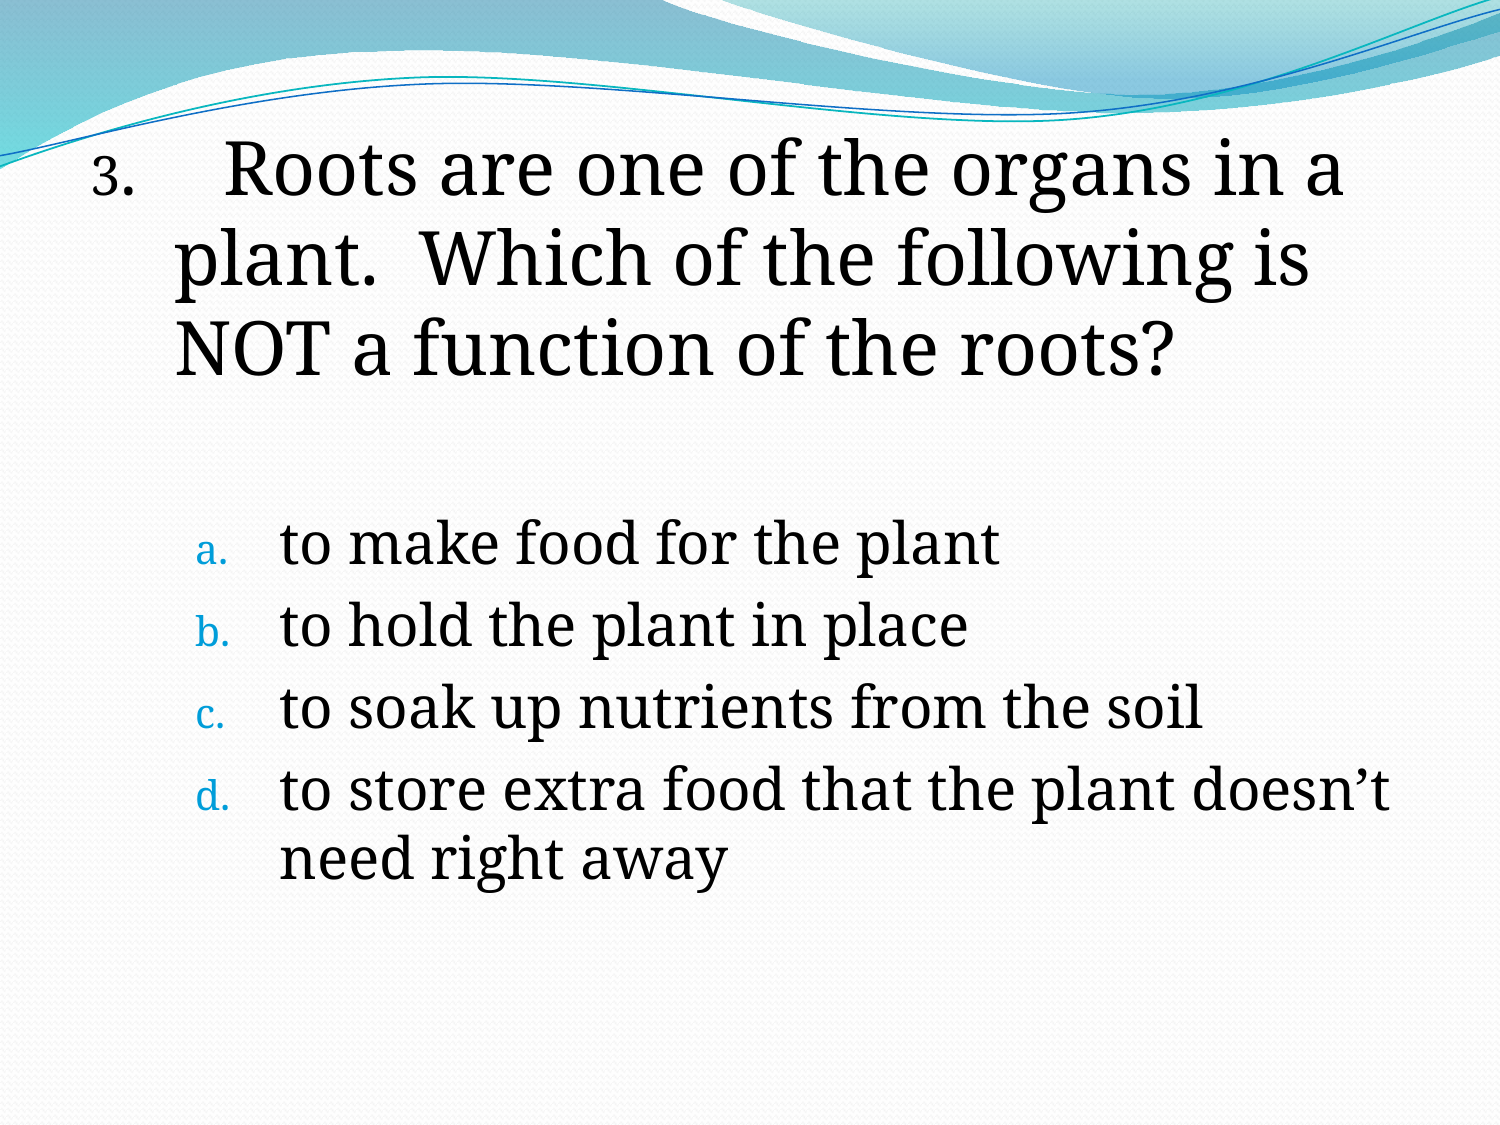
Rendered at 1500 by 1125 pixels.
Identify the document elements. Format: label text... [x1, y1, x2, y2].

list 3. Roots are one of the organs in a plant. Which of the following is NOT a function of the roots? to make food for the plant to hold the plant in place to soak up nutrients from the soil to store extra food that the plant doesn’t need right away [74, 112, 1426, 1013]
